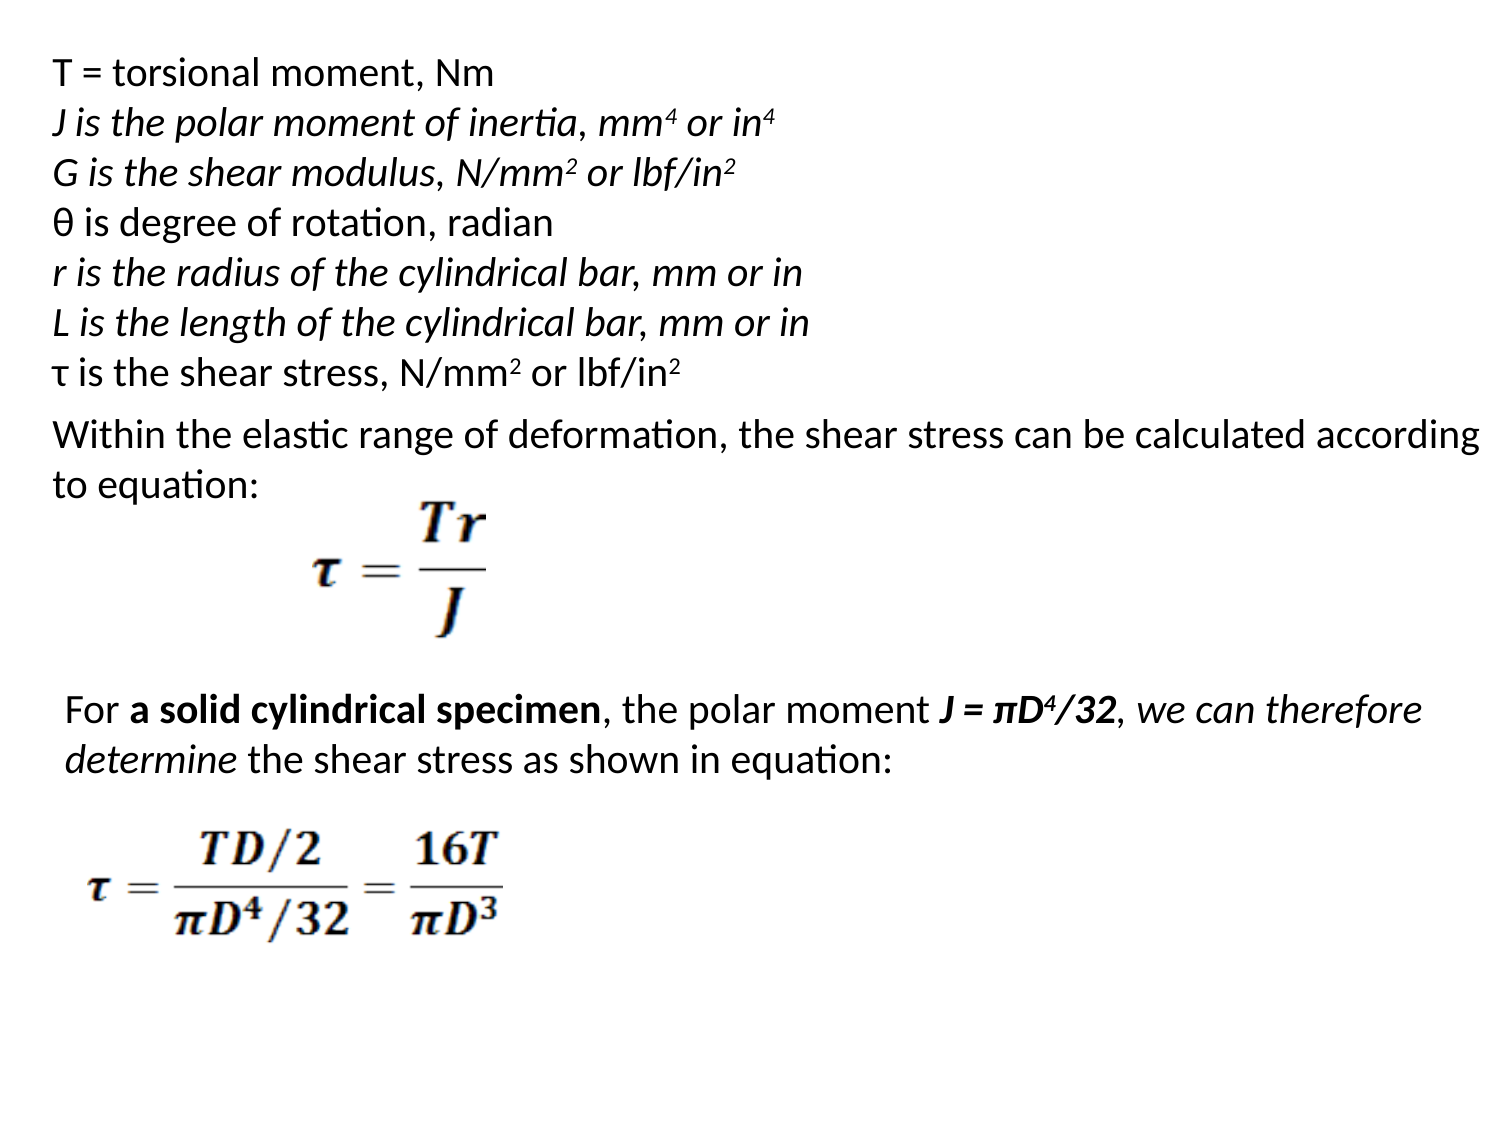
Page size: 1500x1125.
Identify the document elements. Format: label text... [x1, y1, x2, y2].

text_box T = torsional moment, Nm J is the polar moment of inertia, mm4 or in4 G is the shear modulus, N/mm2 or lbf/in2 θ is degree of rotation, radian r is the radius of the cylindrical bar, mm or in L is the length of the cylindrical bar, mm or in τ is the shear stress, N/mm2 or lbf/in2 [37, 229, 1438, 399]
text_box For a solid cylindrical specimen, the polar moment J = πD4/32, we can therefore determine the shear stress as shown in equation: [50, 674, 1500, 790]
picture [312, 499, 487, 655]
text_box [0, 1, 1500, 75]
text_box Within the elastic range of deformation, the shear stress can be calculated according to equation: [37, 399, 1500, 515]
text_box [0, 153, 1500, 229]
text_box T = torsional moment, Nm J is the polar moment of inertia, mm4 or in4 G is the shear modulus, N/mm2 or lbf/in2 θ is degree of rotation, radian r is the radius of the cylindrical bar, mm or in L is the length of the cylindrical bar, mm or in τ is the shear stress, N/mm2 or lbf/in2 [37, 75, 1438, 151]
picture [87, 824, 503, 954]
